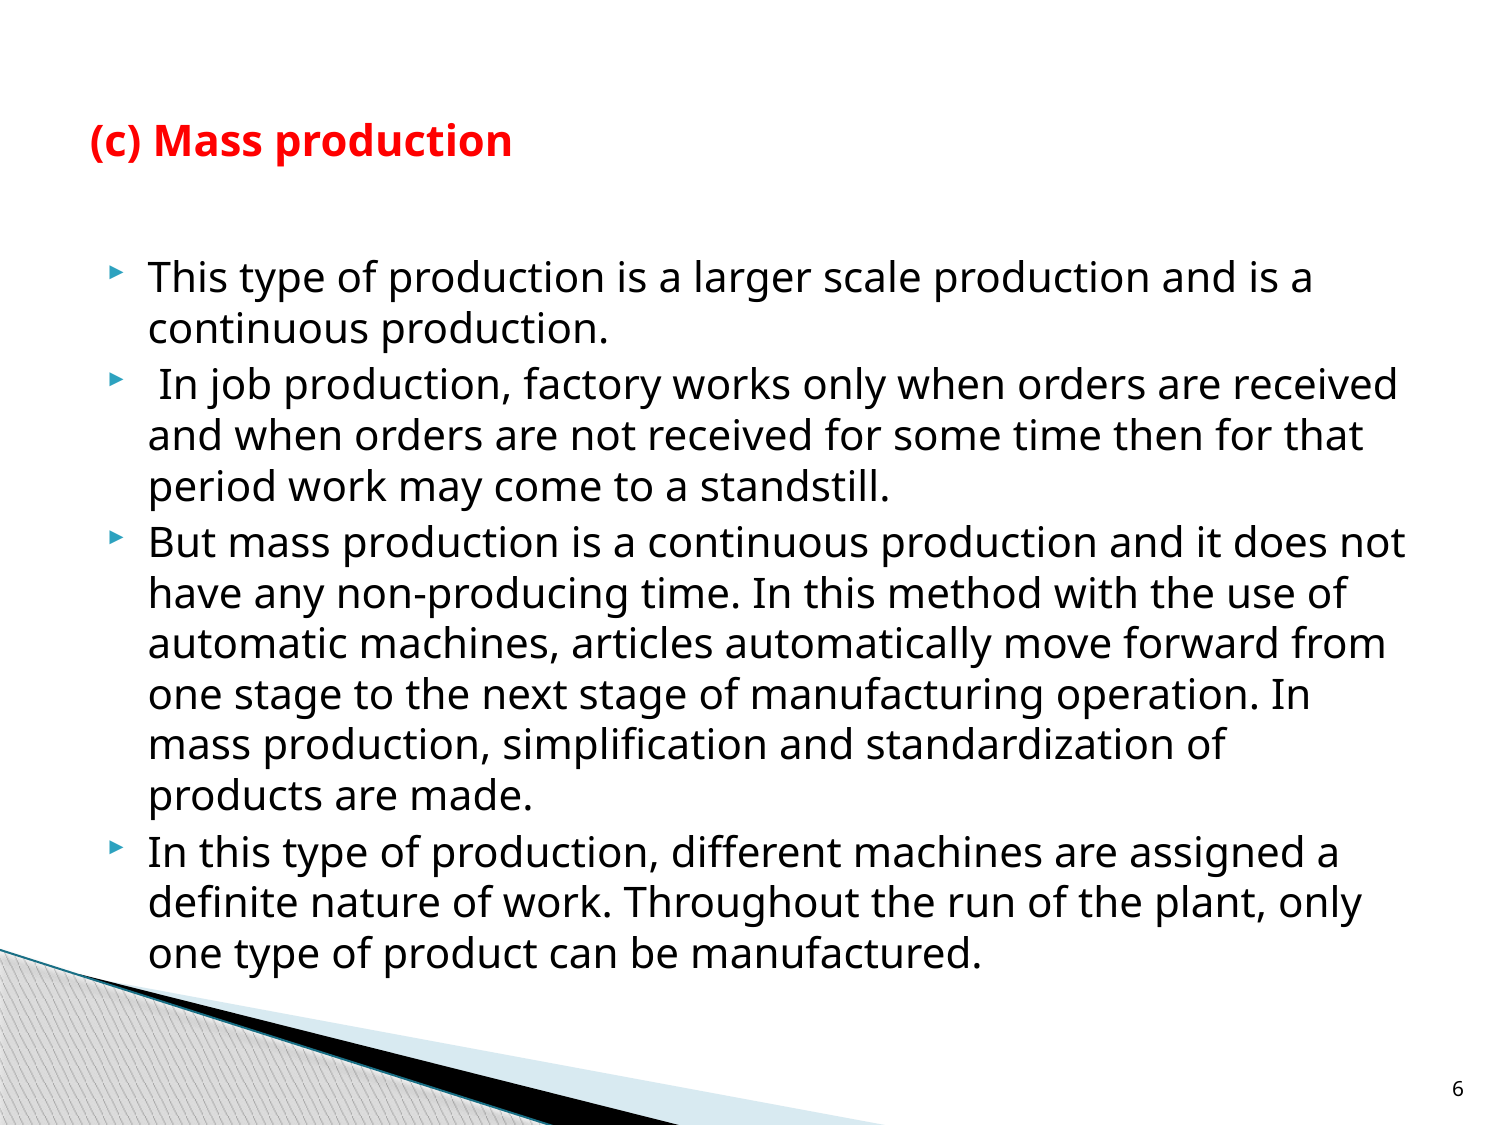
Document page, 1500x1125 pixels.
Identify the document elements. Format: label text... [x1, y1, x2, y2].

title (c) Mass production [75, 45, 1425, 233]
list This type of production is a larger scale production and is a continuous production. In job production, factory works only when orders are received and when orders are not received for some time then for that period work may come to a standstill. But mass production is a continuous production and it does not have any non-producing time. In this method with the use of automatic machines, articles automatically move forward from one stage to the next stage of manufacturing operation. In mass production, simplification and standardization of products are made. In this type of production, different machines are assigned a definite nature of work. Throughout the run of the plant, only one type of product can be manufactured. [75, 243, 1425, 986]
slide_number 6 [1418, 1051, 1479, 1112]
